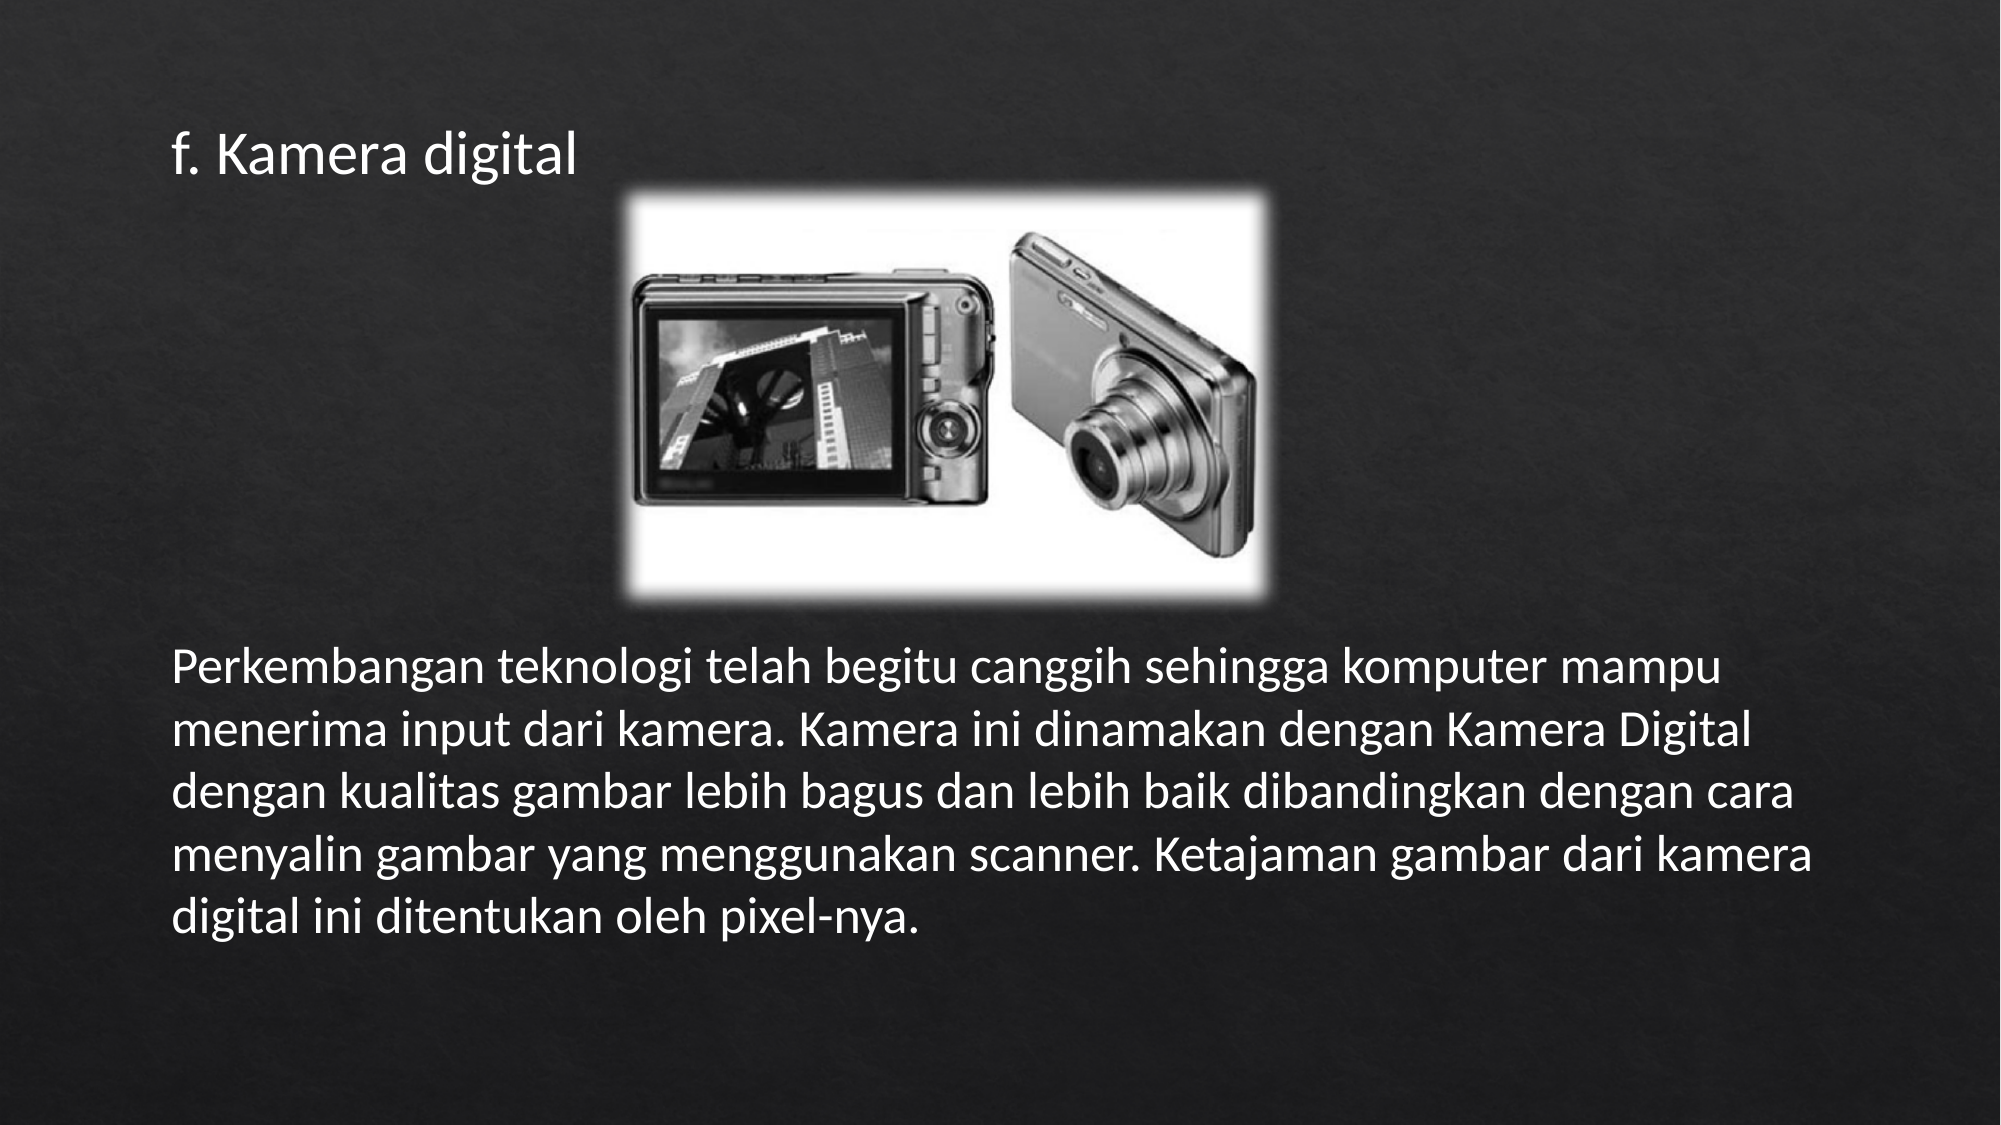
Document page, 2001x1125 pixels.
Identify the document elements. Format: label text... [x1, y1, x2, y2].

text_box Perkembangan teknologi telah begitu canggih sehingga komputer mampu menerima input dari kamera. Kamera ini dinamakan dengan Kamera Digital dengan kualitas gambar lebih bagus dan lebih baik dibandingkan dengan cara menyalin gambar yang menggunakan scanner. Ketajaman gambar dari kamera digital ini ditentukan oleh pixel-nya. [156, 624, 1840, 952]
picture [609, 175, 1284, 616]
text_box f. Kamera digital [156, 105, 639, 195]
